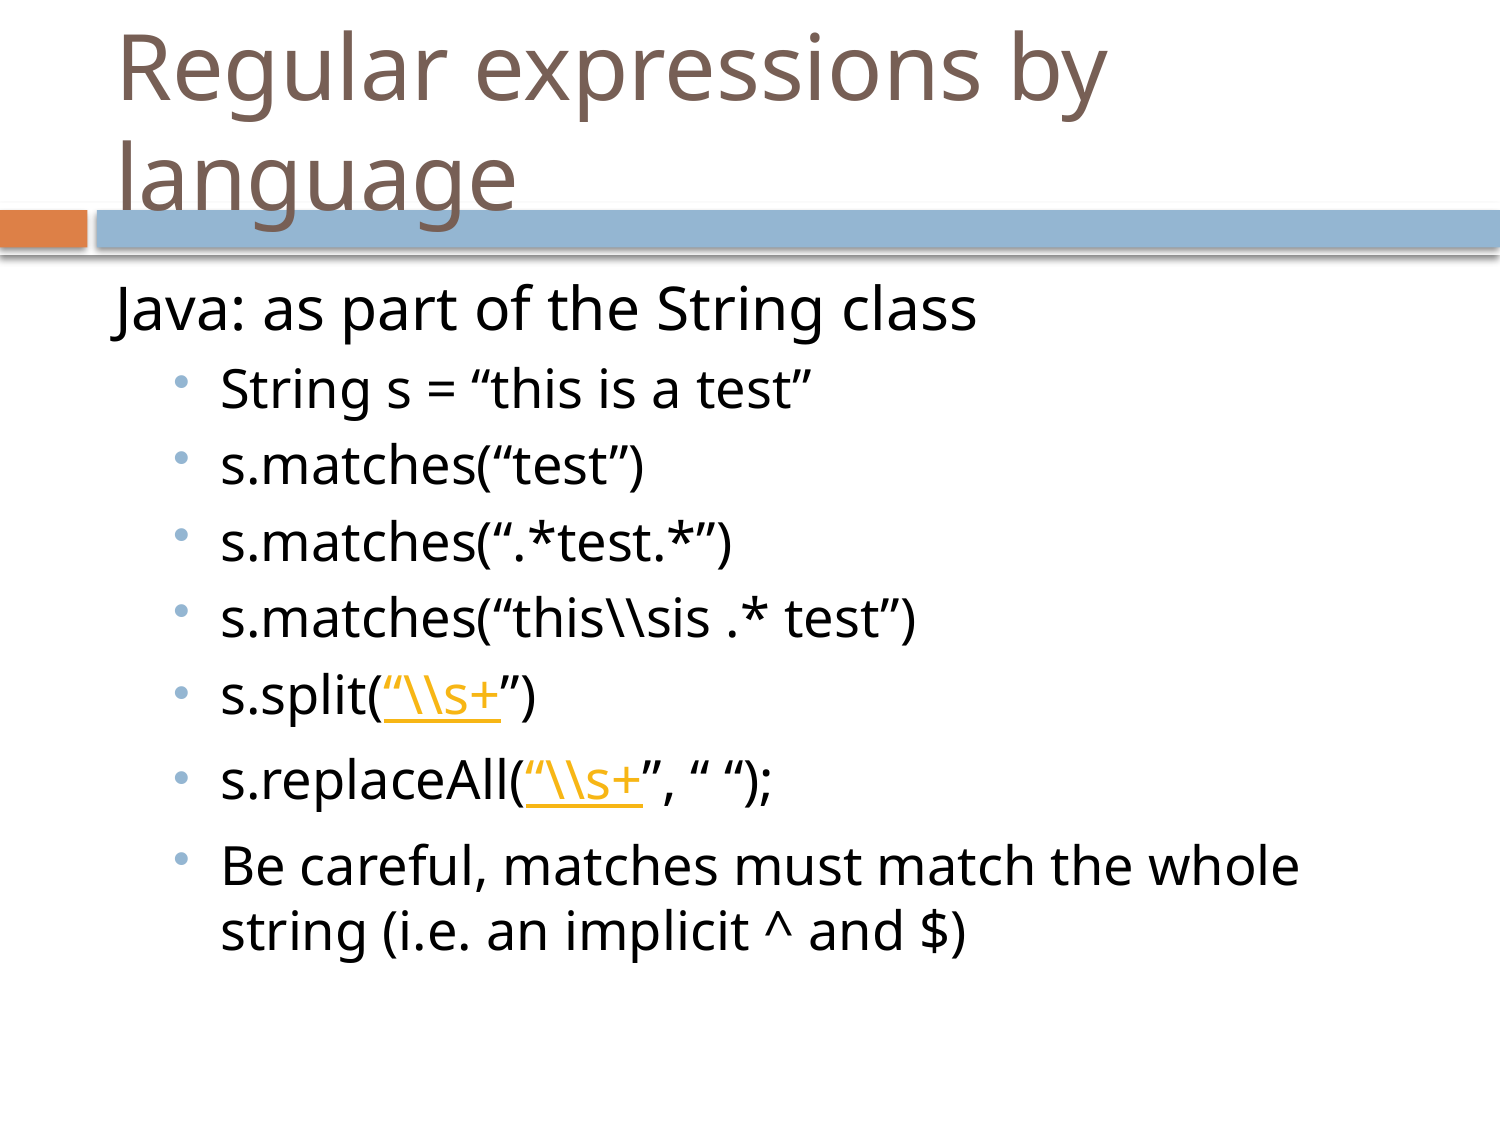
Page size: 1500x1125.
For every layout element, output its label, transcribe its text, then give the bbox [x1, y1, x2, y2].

list Java: as part of the String class String s = “this is a test” s.matches(“test”) s.matches(“.*test.*”) s.matches(“this\\sis .* test”) s.split(“\\s+”) s.replaceAll(“\\s+”, “ “); Be careful, matches must match the whole string (i.e. an implicit ^ and $) [100, 262, 1438, 1090]
title Regular expressions by language [100, 37, 1438, 200]
